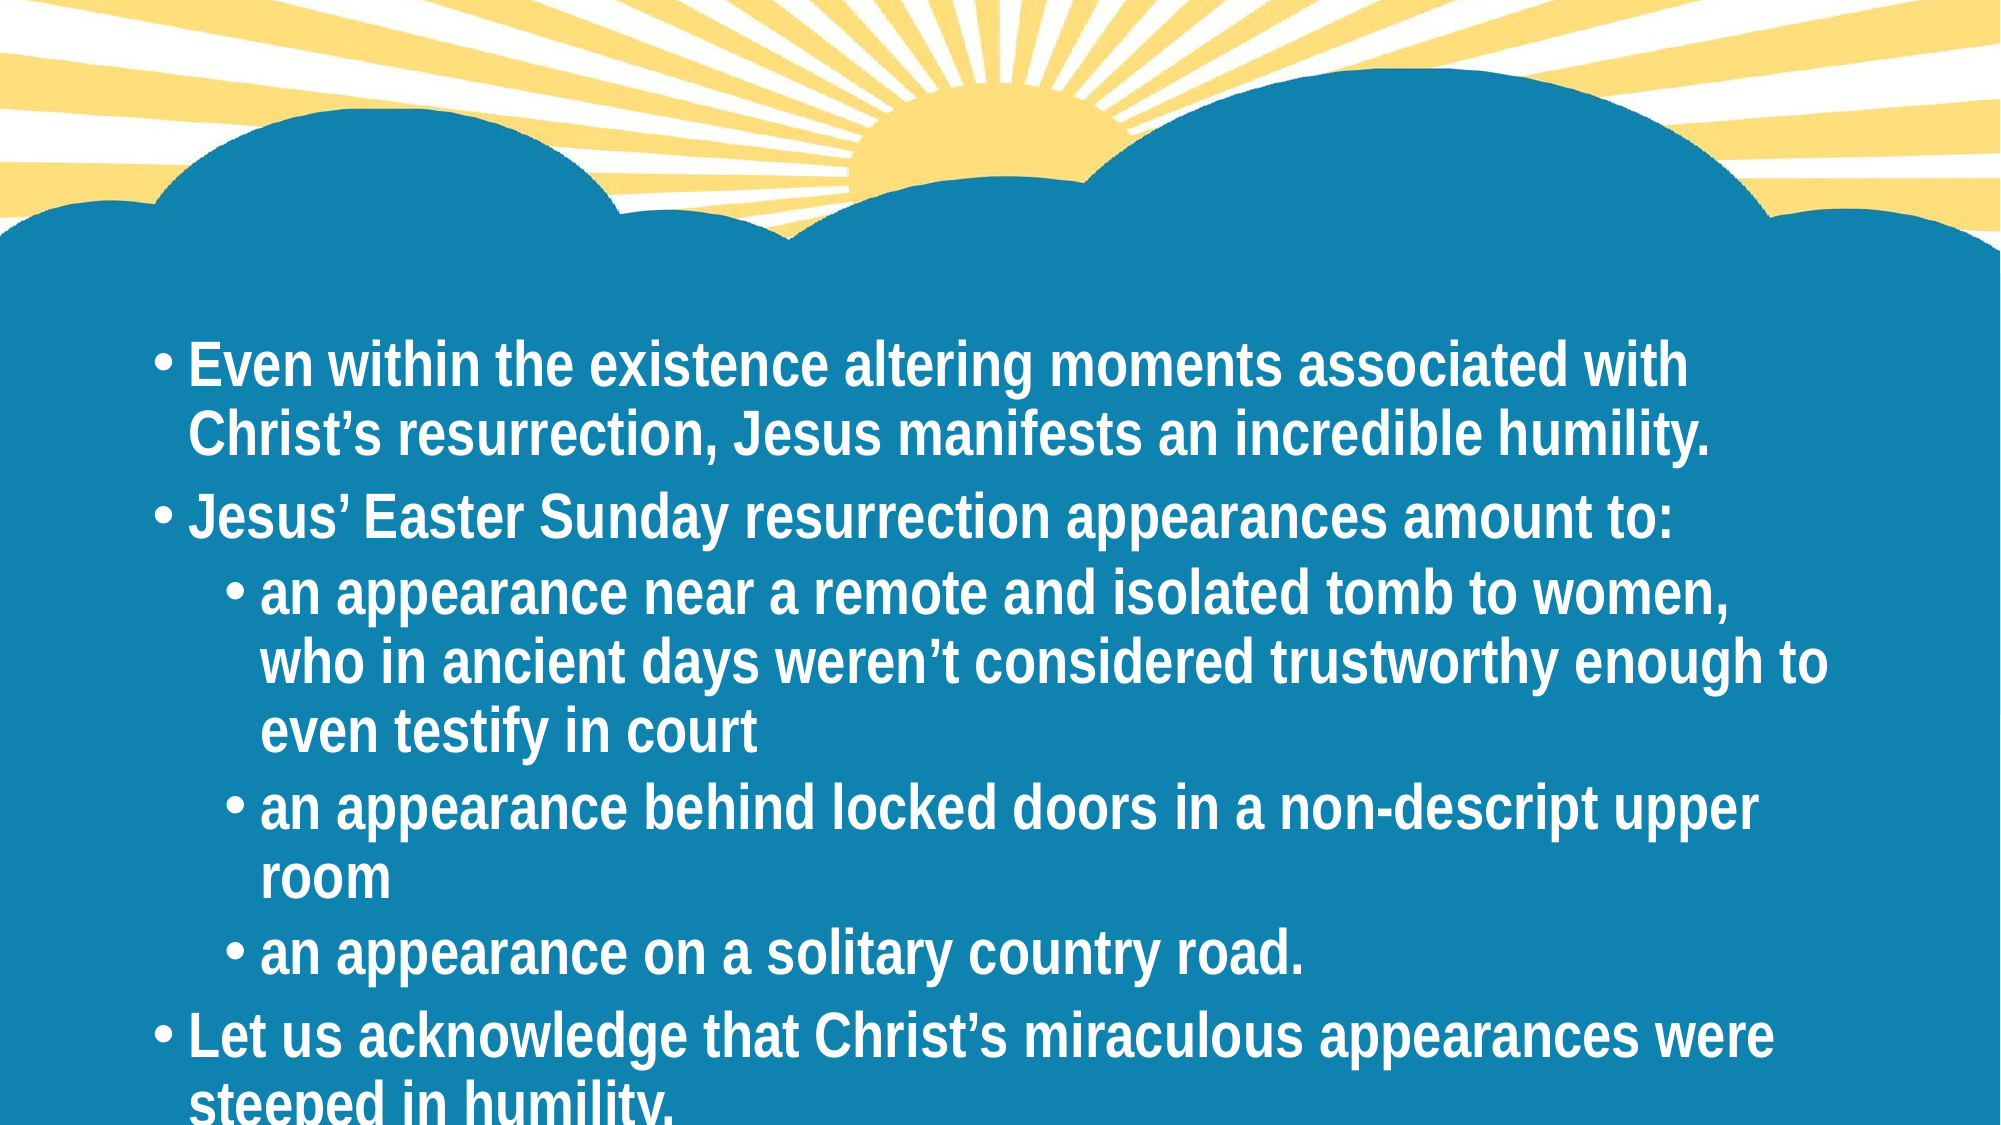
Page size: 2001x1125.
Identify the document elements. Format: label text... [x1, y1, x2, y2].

picture [0, 0, 2001, 273]
list Even within the existence altering moments associated with Christ’s resurrection, Jesus manifests an incredible humility. Jesus’ Easter Sunday resurrection appearances amount to: an appearance near a remote and isolated tomb to women, who in ancient days weren’t considered trustworthy enough to even testify in court an appearance behind locked doors in a non-descript upper room an appearance on a solitary country road. Let us acknowledge that Christ’s miraculous appearances were steeped in humility. [137, 323, 1863, 1125]
